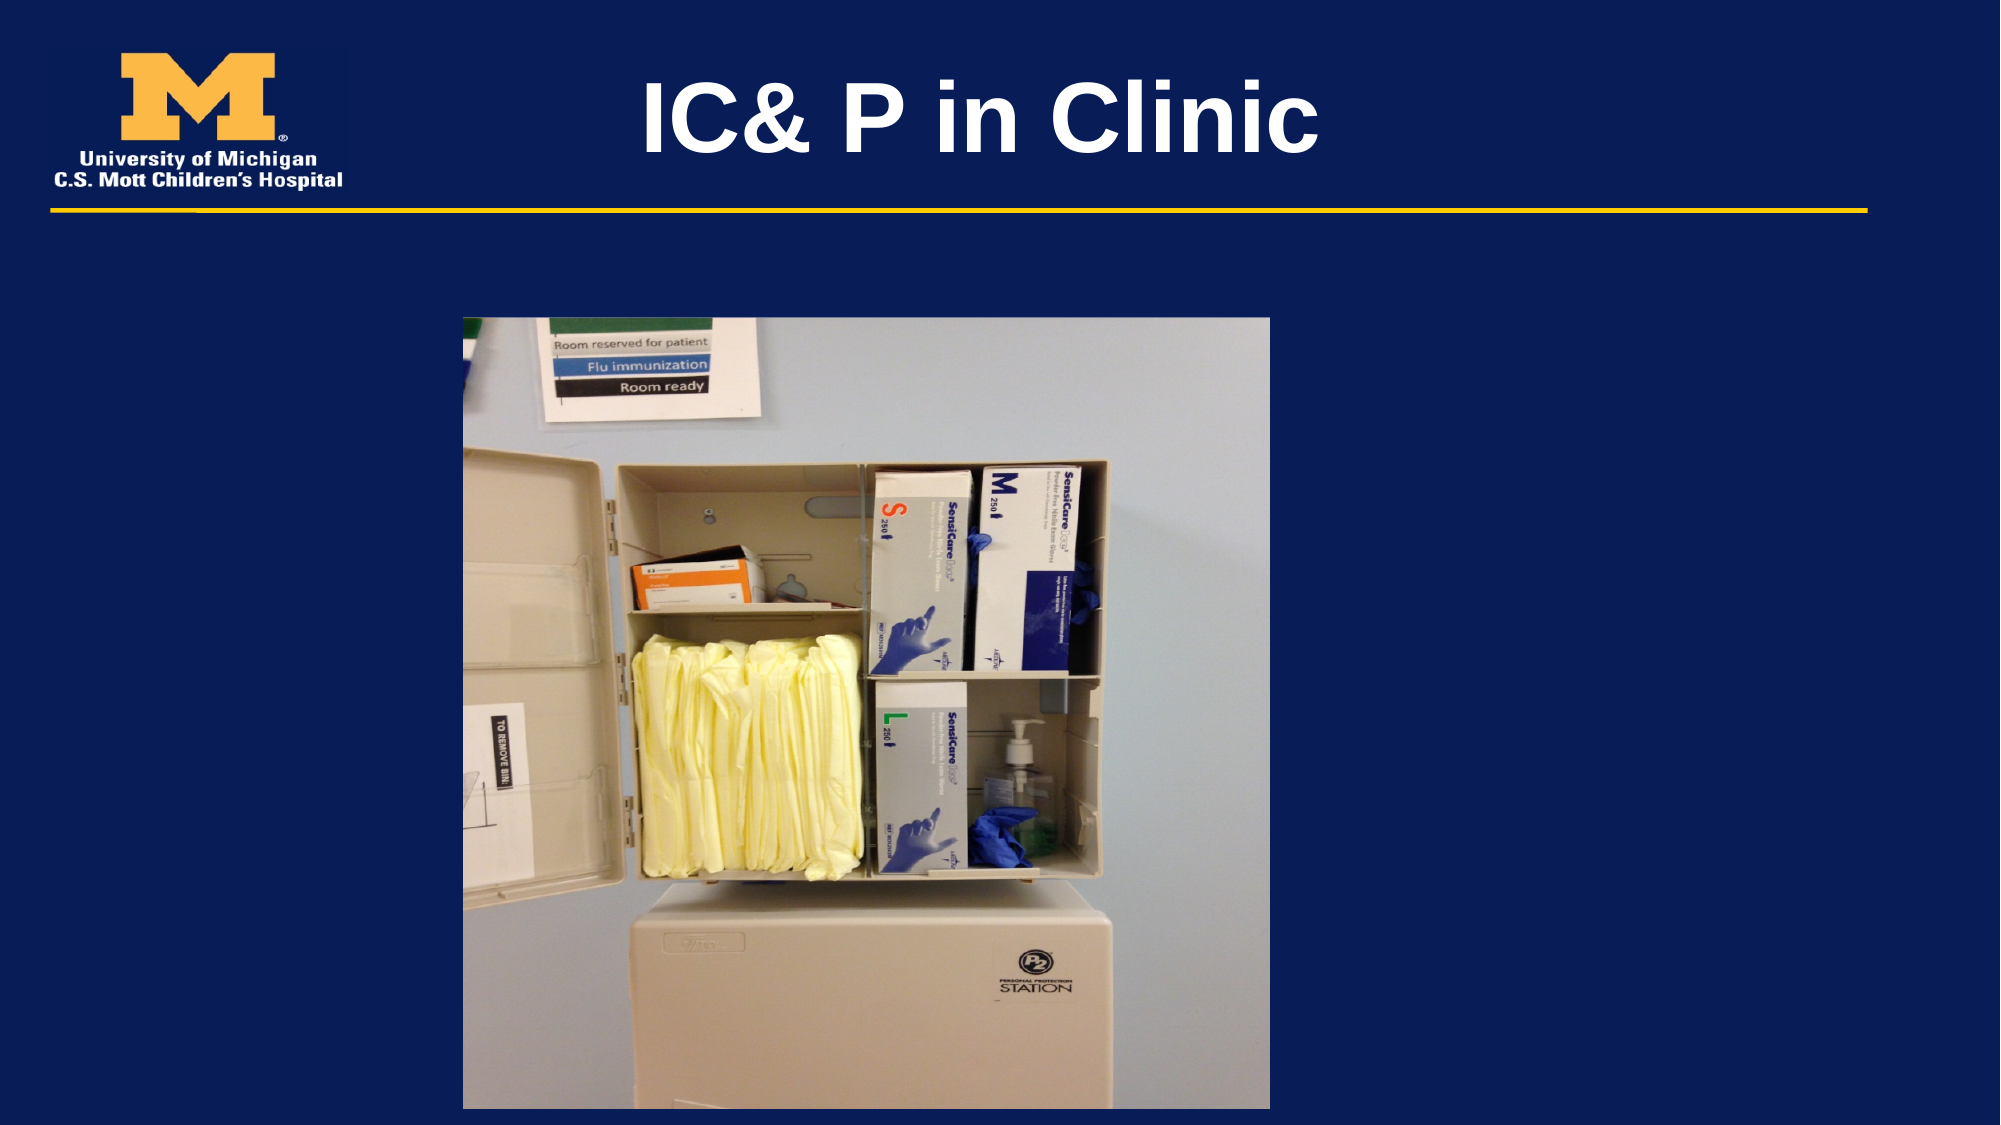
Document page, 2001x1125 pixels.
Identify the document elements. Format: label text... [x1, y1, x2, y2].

picture [463, 318, 470, 1109]
title IC& P in Clinic [80, 61, 1882, 181]
picture [1262, 318, 1269, 1109]
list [470, 308, 1262, 1117]
picture [47, 48, 349, 194]
